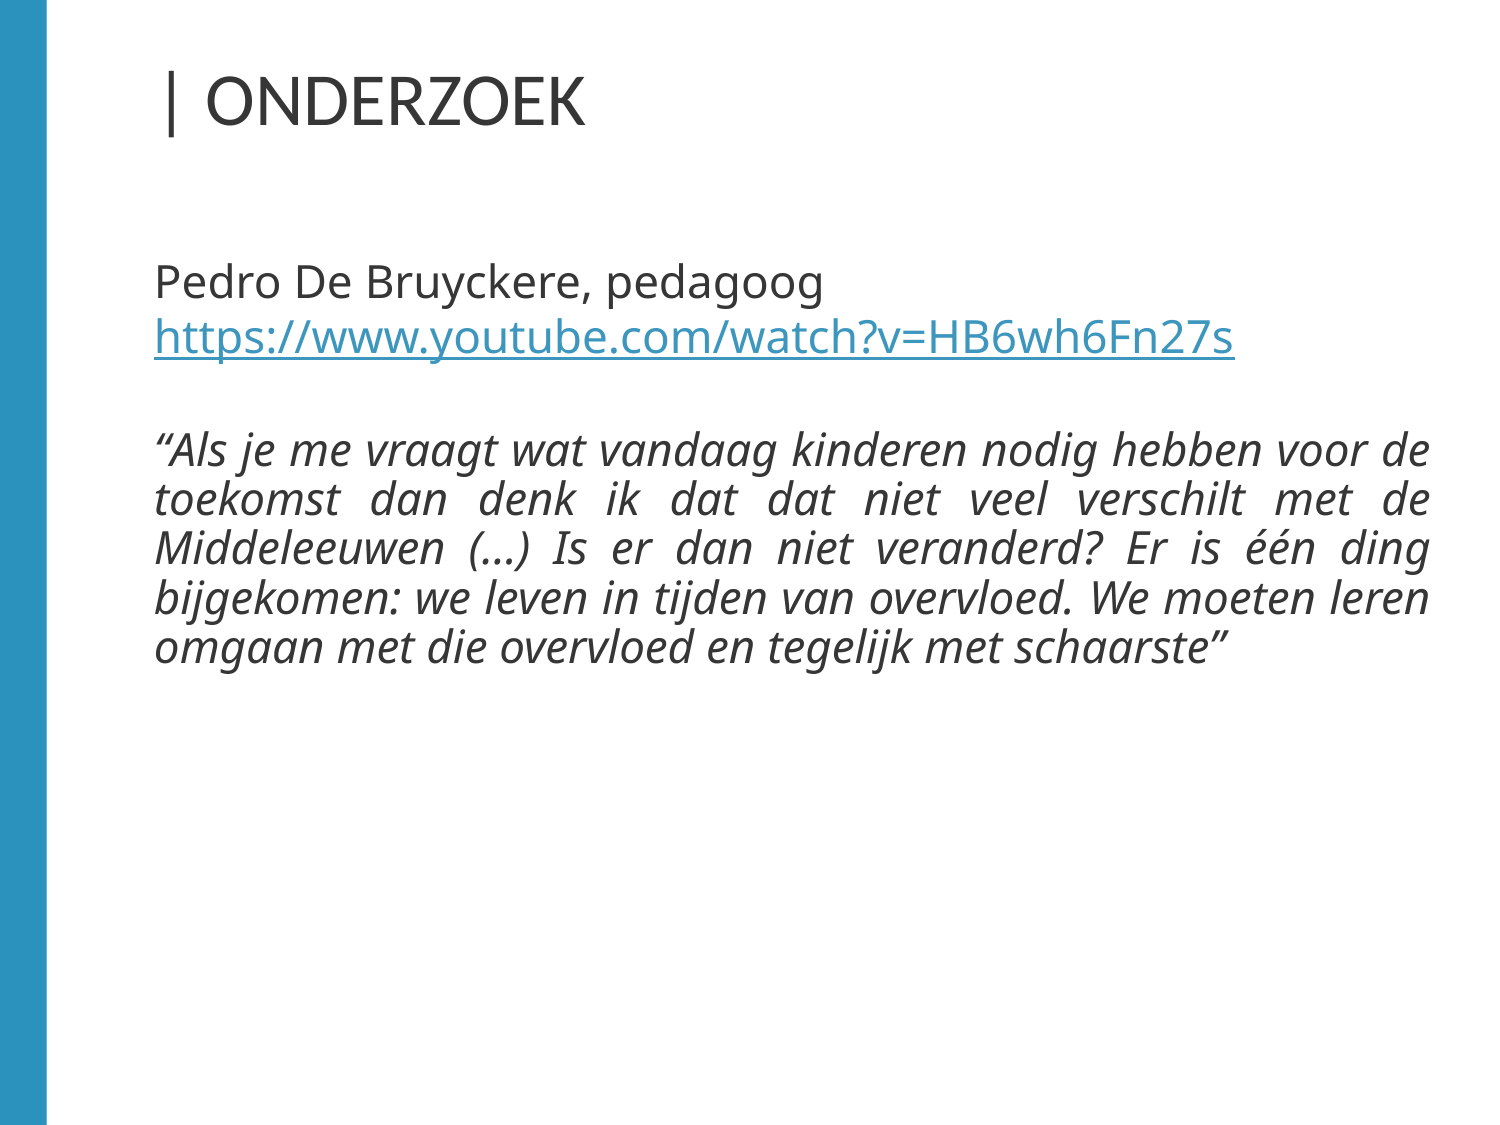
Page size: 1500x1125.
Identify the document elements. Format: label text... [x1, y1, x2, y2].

list Pedro De Bruyckere, pedagoog https://www.youtube.com/watch?v=HB6wh6Fn27s “Als je me vraagt wat vandaag kinderen nodig hebben voor de toekomst dan denk ik dat dat niet veel verschilt met de Middeleeuwen (…) Is er dan niet veranderd? Er is één ding bijgekomen: we leven in tijden van overvloed. We moeten leren omgaan met die overvloed en tegelijk met schaarste” [153, 259, 1432, 1010]
title | ONDERZOEK [154, 61, 1432, 245]
